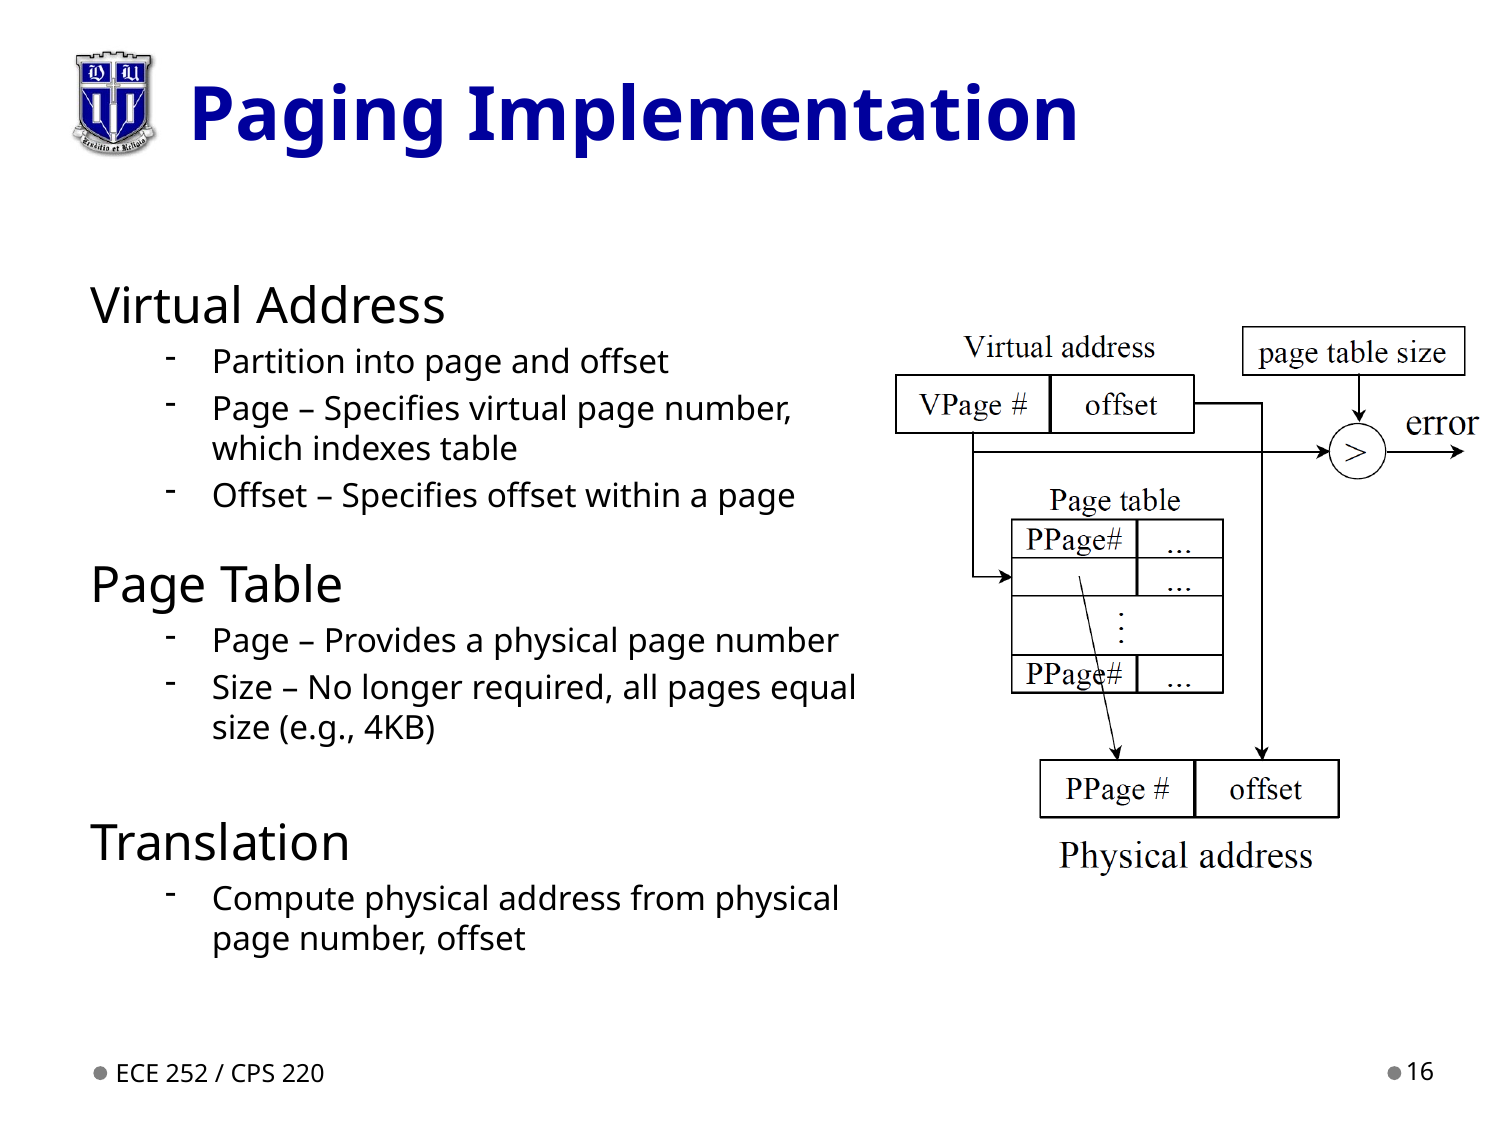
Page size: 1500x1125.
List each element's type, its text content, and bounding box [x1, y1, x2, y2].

slide_number 16 [1401, 1042, 1494, 1103]
picture [884, 303, 1494, 887]
list Virtual Address Partition into page and offset Page – Specifies virtual page number, which indexes table Offset – Specifies offset within a page Page Table Page – Provides a physical page number Size – No longer required, all pages equal size (e.g., 4KB) Translation Compute physical address from physical page number, offset [75, 266, 908, 1023]
footer ECE 252 / CPS 220 [108, 1042, 576, 1103]
text_box Paging Implementation [173, 24, 1475, 163]
picture [62, 45, 163, 161]
